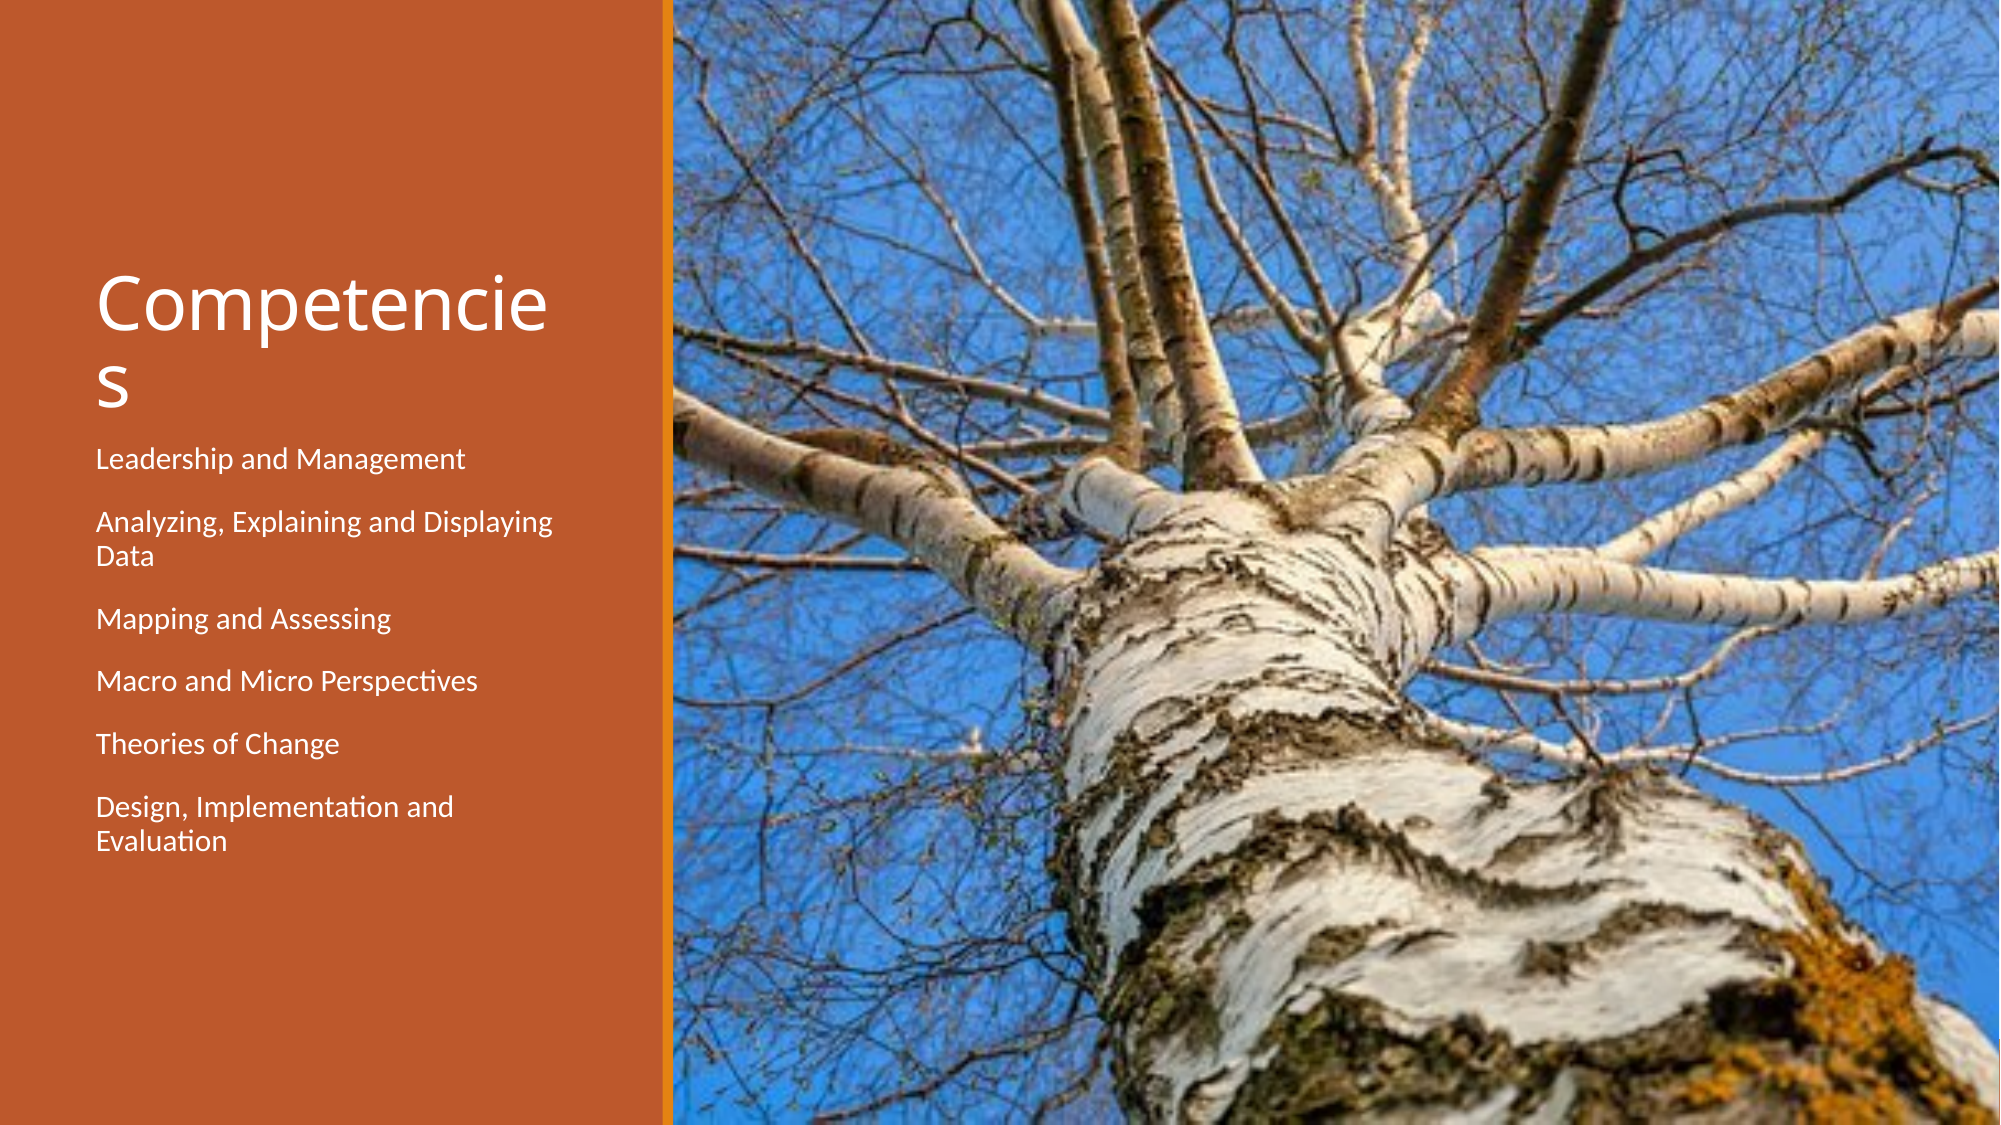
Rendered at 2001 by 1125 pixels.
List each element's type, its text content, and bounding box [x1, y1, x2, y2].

title Competencies [80, 84, 587, 430]
text_box [0, 0, 661, 1125]
list Leadership and Management Analyzing, Explaining and Displaying Data Mapping and Assessing Macro and Micro Perspectives Theories of Change Design, Implementation and Evaluation [80, 435, 587, 983]
text_box [661, 0, 667, 1125]
picture [667, 0, 2000, 1125]
